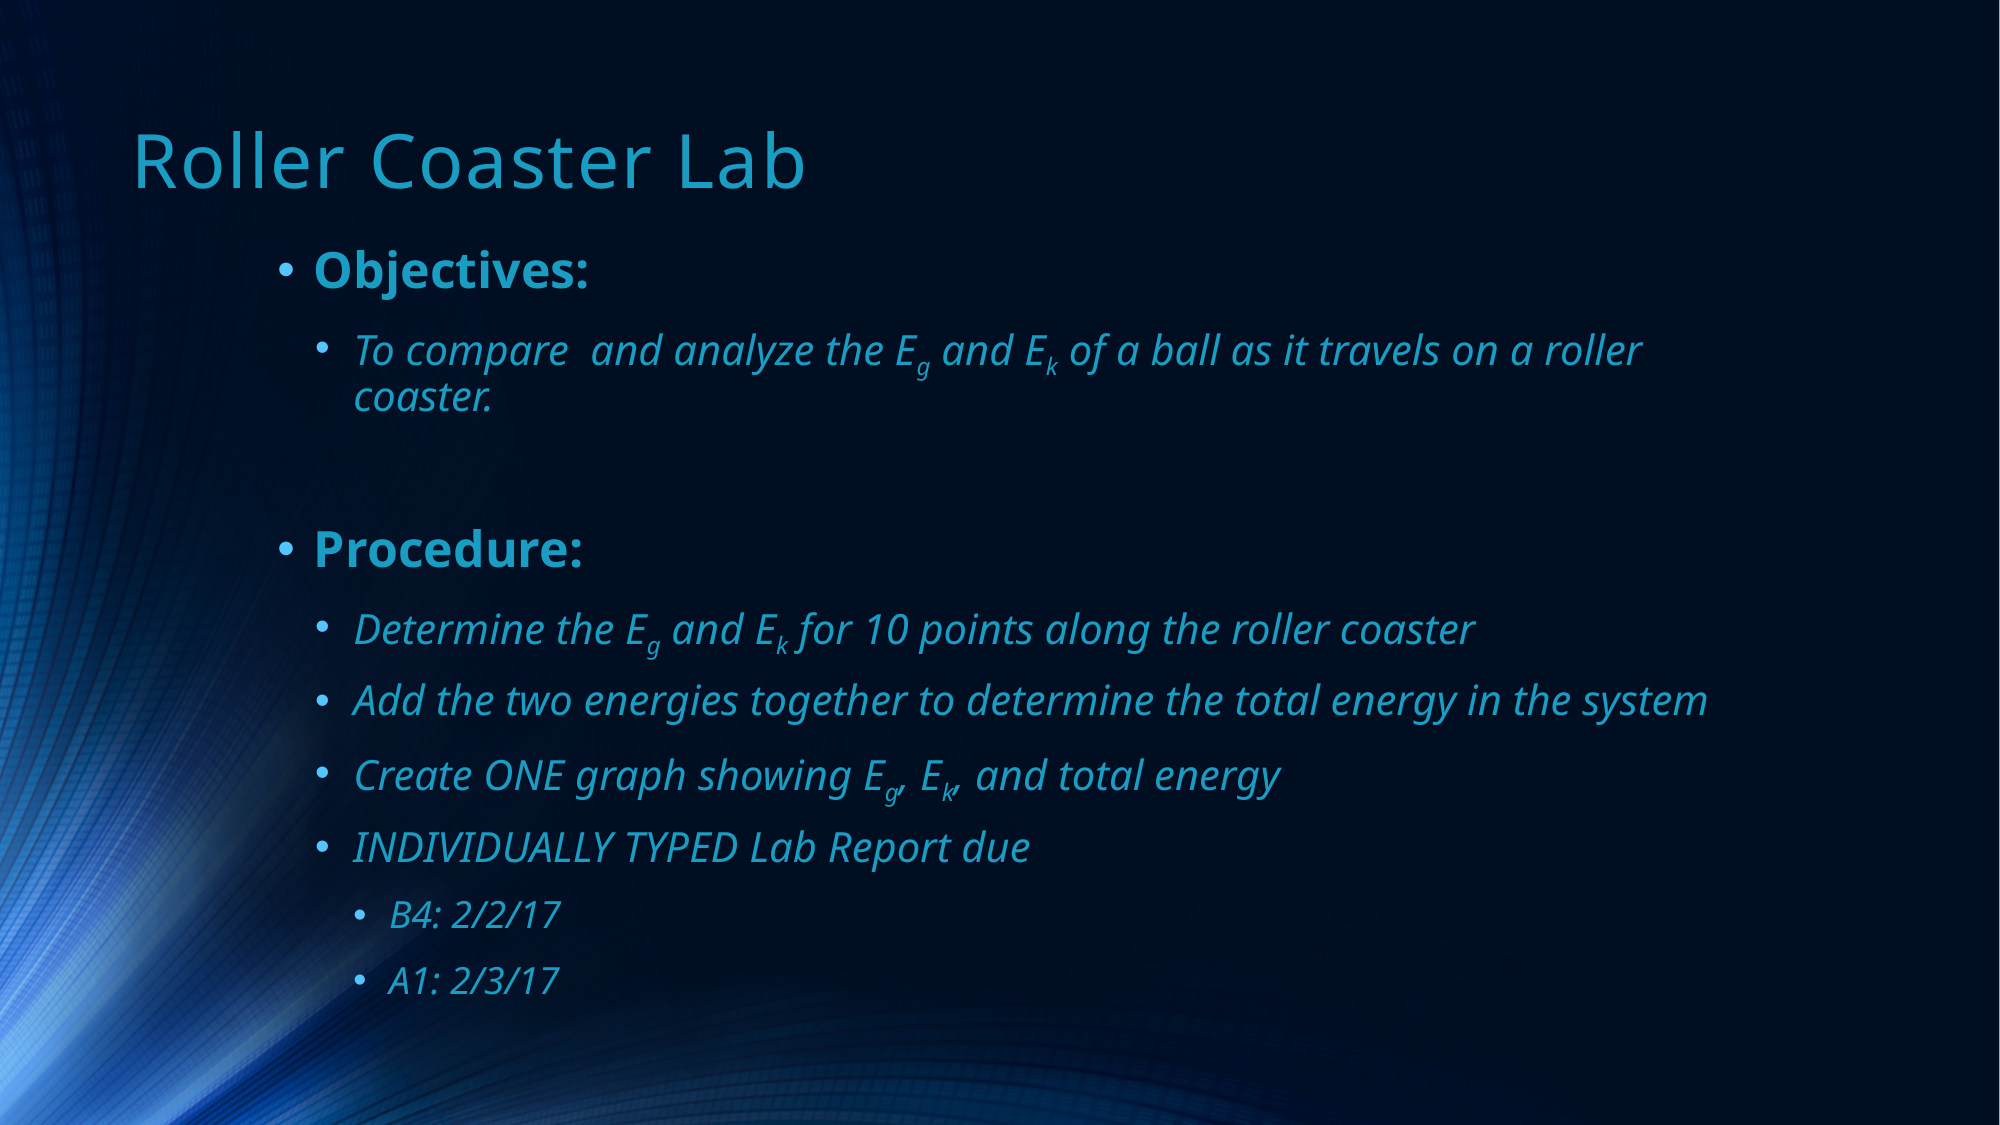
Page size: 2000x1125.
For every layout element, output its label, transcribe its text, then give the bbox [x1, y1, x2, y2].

picture [0, 0, 2000, 1125]
list Objectives: To compare and analyze the Eg and Ek of a ball as it travels on a roller coaster. Procedure: Determine the Eg and Ek for 10 points along the roller coaster Add the two energies together to determine the total energy in the system Create ONE graph showing Eg, Ek, and total energy INDIVIDUALLY TYPED Lab Report due B4: 2/2/17 A1: 2/3/17 [262, 237, 1761, 1038]
title Roller Coaster Lab [116, 50, 1867, 213]
